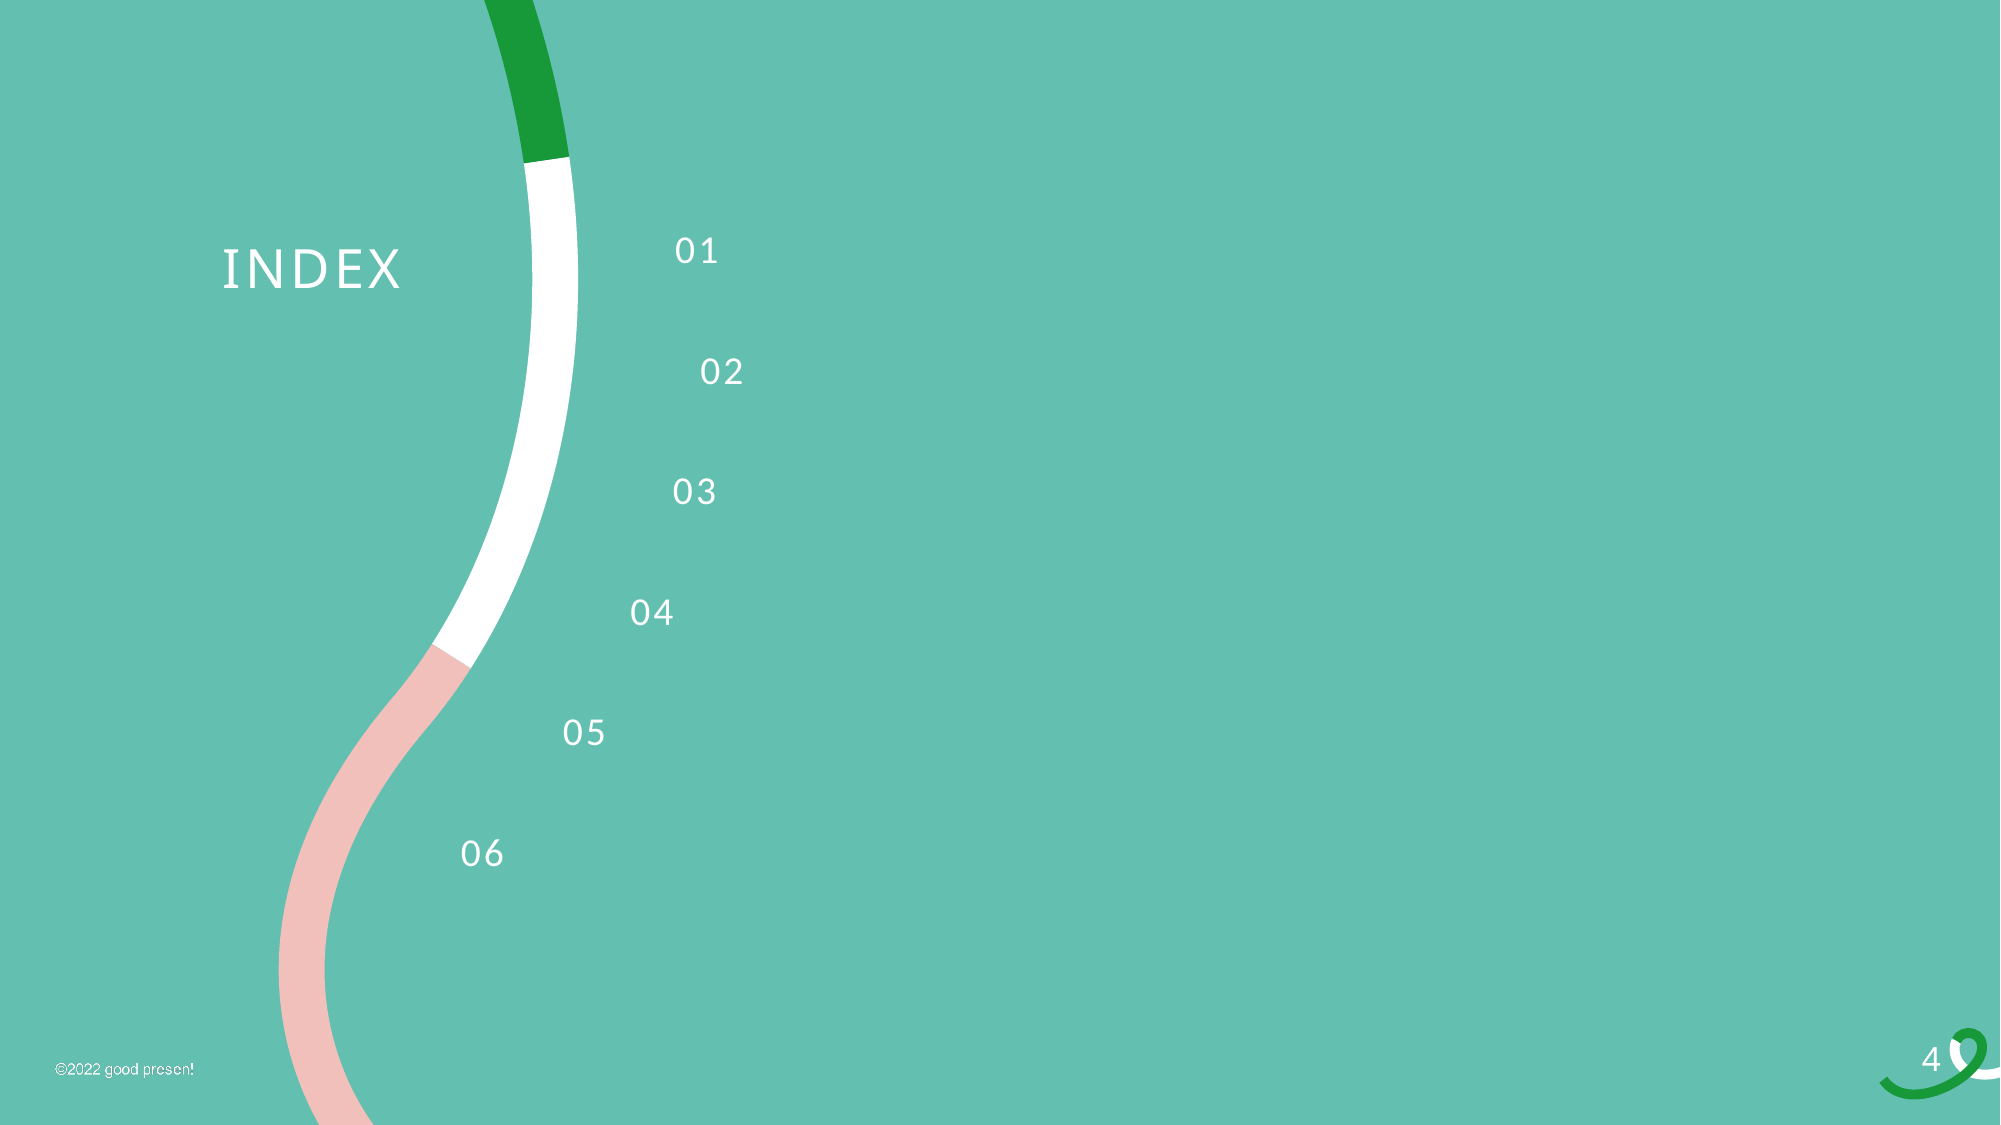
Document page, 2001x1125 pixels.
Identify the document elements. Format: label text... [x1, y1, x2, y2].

list 03 [651, 461, 732, 523]
list 02 [679, 341, 759, 402]
list 05 [541, 702, 621, 764]
list 01 [653, 220, 734, 281]
list 04 [609, 582, 689, 643]
picture [54, 1060, 200, 1080]
list 06 [439, 823, 519, 884]
